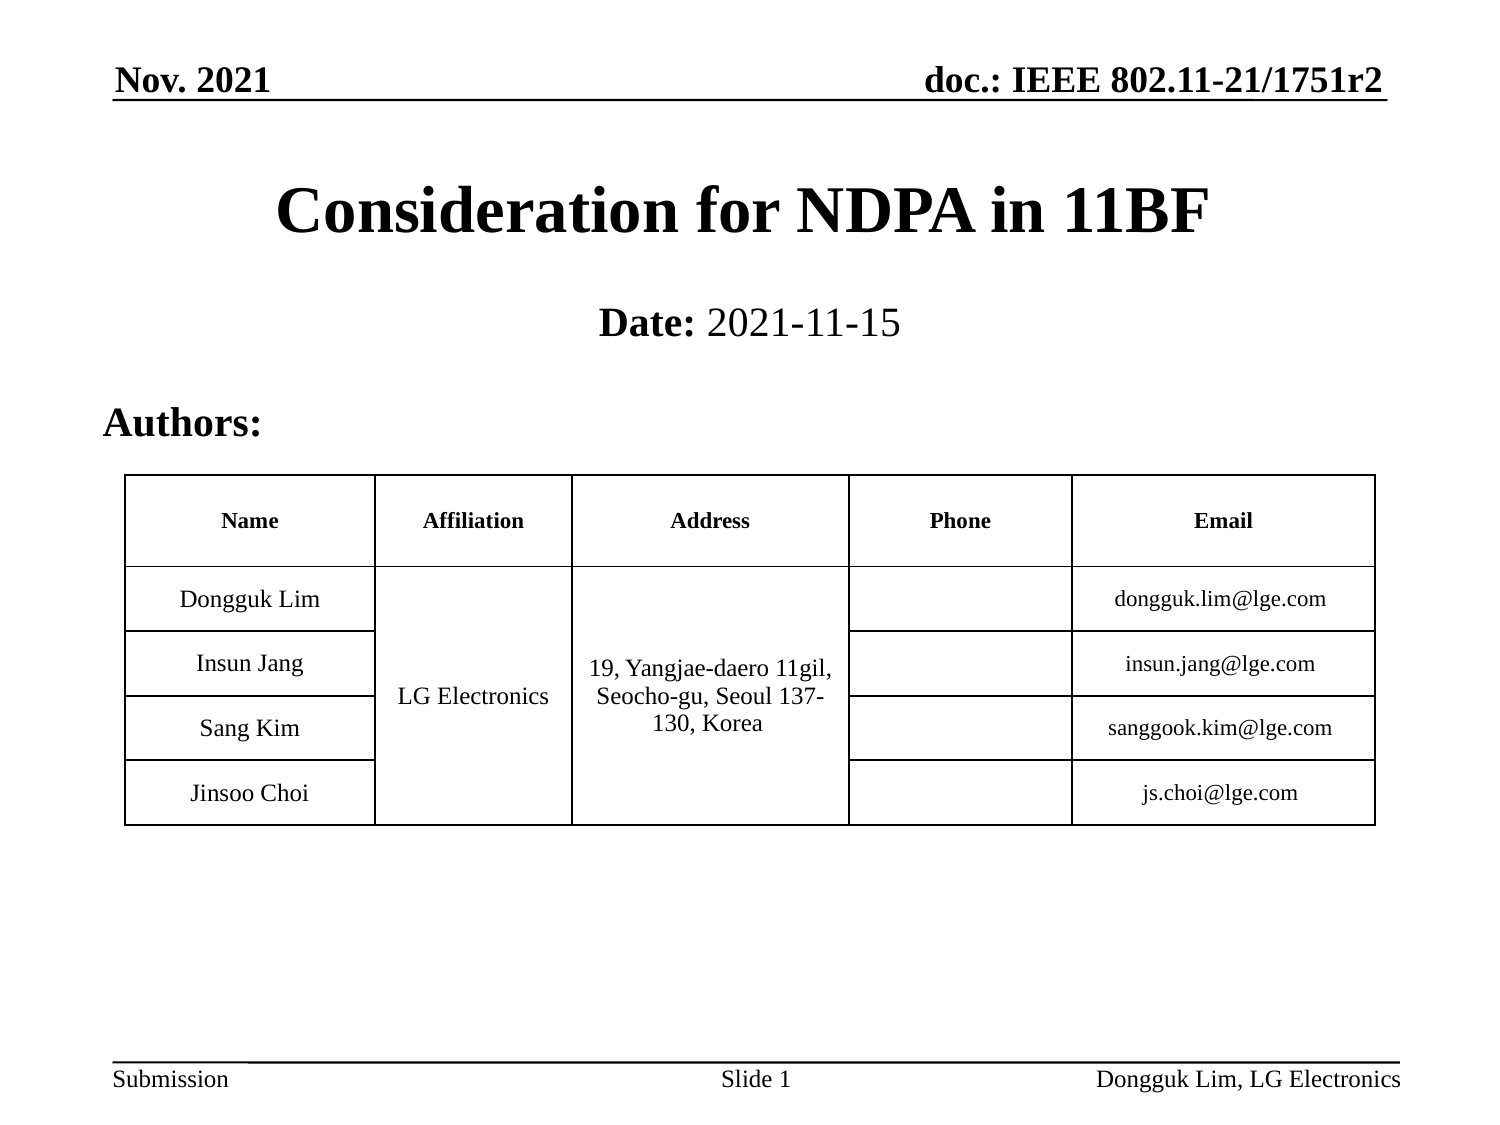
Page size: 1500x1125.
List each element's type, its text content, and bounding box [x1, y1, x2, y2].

text_box Nov. 2021 [114, 54, 272, 100]
table_cell insun.jang@lge.com [1073, 632, 1374, 695]
table_cell [850, 697, 1071, 759]
table_cell Dongguk Lim [126, 567, 374, 630]
table_cell Insun Jang [126, 632, 374, 695]
table_cell [850, 761, 1071, 824]
table_header Address [573, 476, 848, 566]
table_header Phone [850, 476, 1071, 566]
table_header Email [1073, 476, 1374, 566]
table_cell dongguk.lim@lge.com [1073, 567, 1374, 630]
table_cell js.choi@lge.com [1073, 761, 1374, 824]
list Date: 2021-11-15 [112, 287, 1388, 350]
table_cell sanggook.kim@lge.com [1073, 697, 1374, 759]
footer Dongguk Lim, LG Electronics [1092, 1061, 1402, 1093]
table_cell [850, 632, 1071, 695]
table_cell 19, Yangjae-daero 11gil, Seocho-gu, Seoul 137-130, Korea [573, 567, 848, 824]
table_cell [850, 567, 1071, 630]
table_cell LG Electronics [376, 567, 571, 824]
table_header Affiliation [376, 476, 571, 566]
text_box Authors: [87, 387, 325, 450]
slide_number Slide 1 [712, 1061, 800, 1093]
table_cell Jinsoo Choi [126, 761, 374, 824]
table_header Name [126, 476, 374, 566]
title Consideration for NDPA in 11BF [62, 112, 1425, 300]
table_cell Sang Kim [126, 697, 374, 759]
